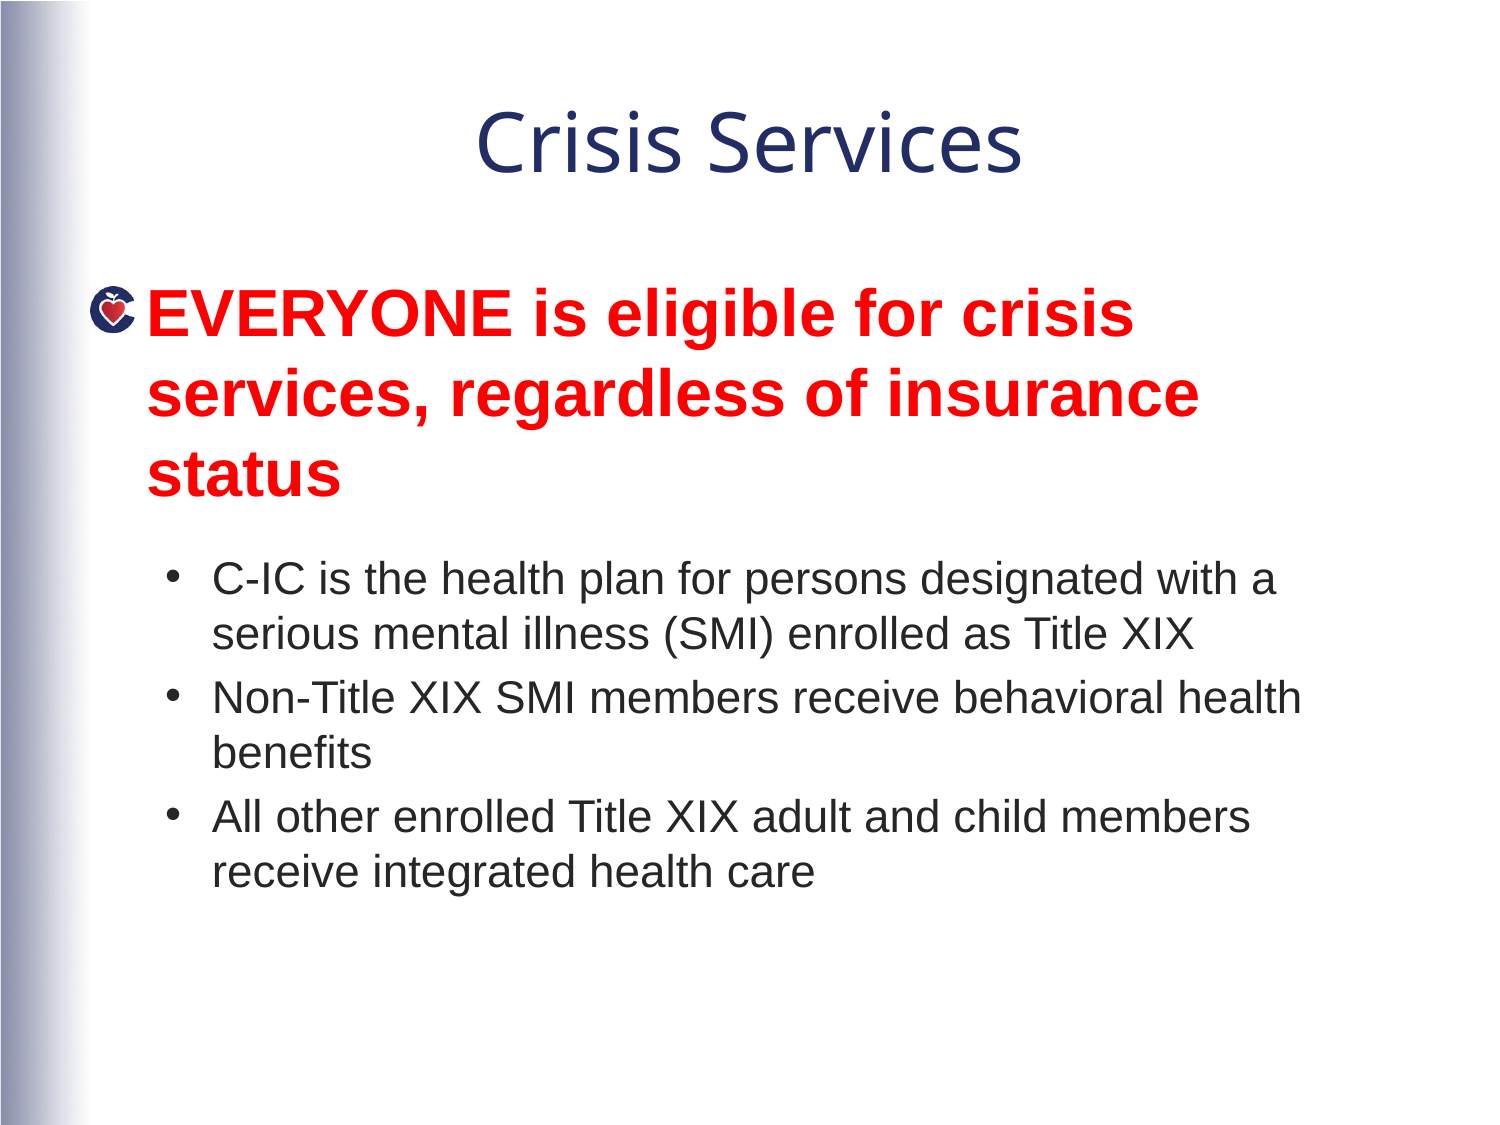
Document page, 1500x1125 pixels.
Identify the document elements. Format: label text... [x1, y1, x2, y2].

list EVERYONE is eligible for crisis services, regardless of insurance status C-IC is the health plan for persons designated with a serious mental illness (SMI) enrolled as Title XIX Non-Title XIX SMI members receive behavioral health benefits All other enrolled Title XIX adult and child members receive integrated health care [75, 262, 1425, 1075]
picture [90, 286, 135, 334]
title Crisis Services [75, 45, 1425, 233]
